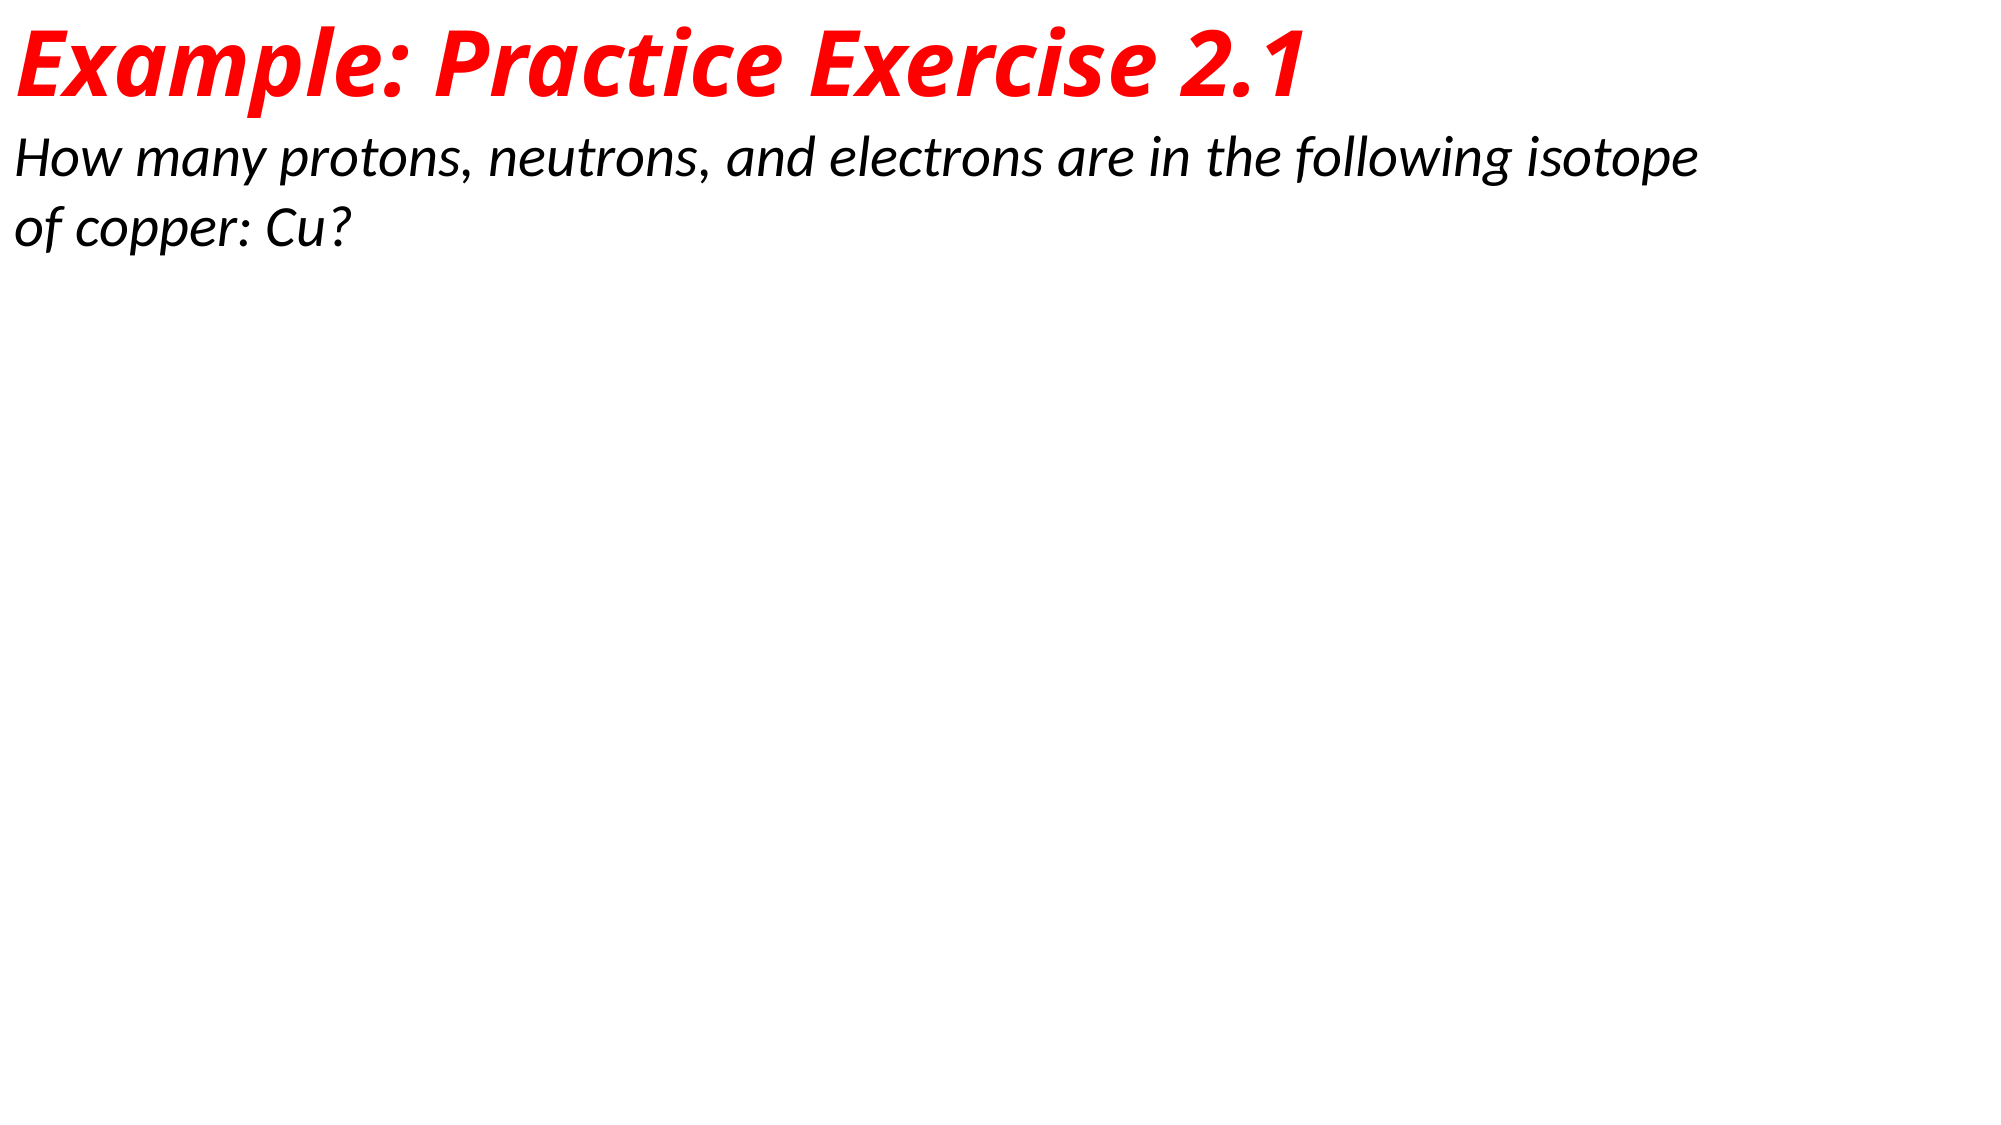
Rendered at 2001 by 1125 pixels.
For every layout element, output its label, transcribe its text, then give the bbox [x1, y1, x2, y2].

title Example: Practice Exercise 2.1 [0, 0, 1725, 176]
